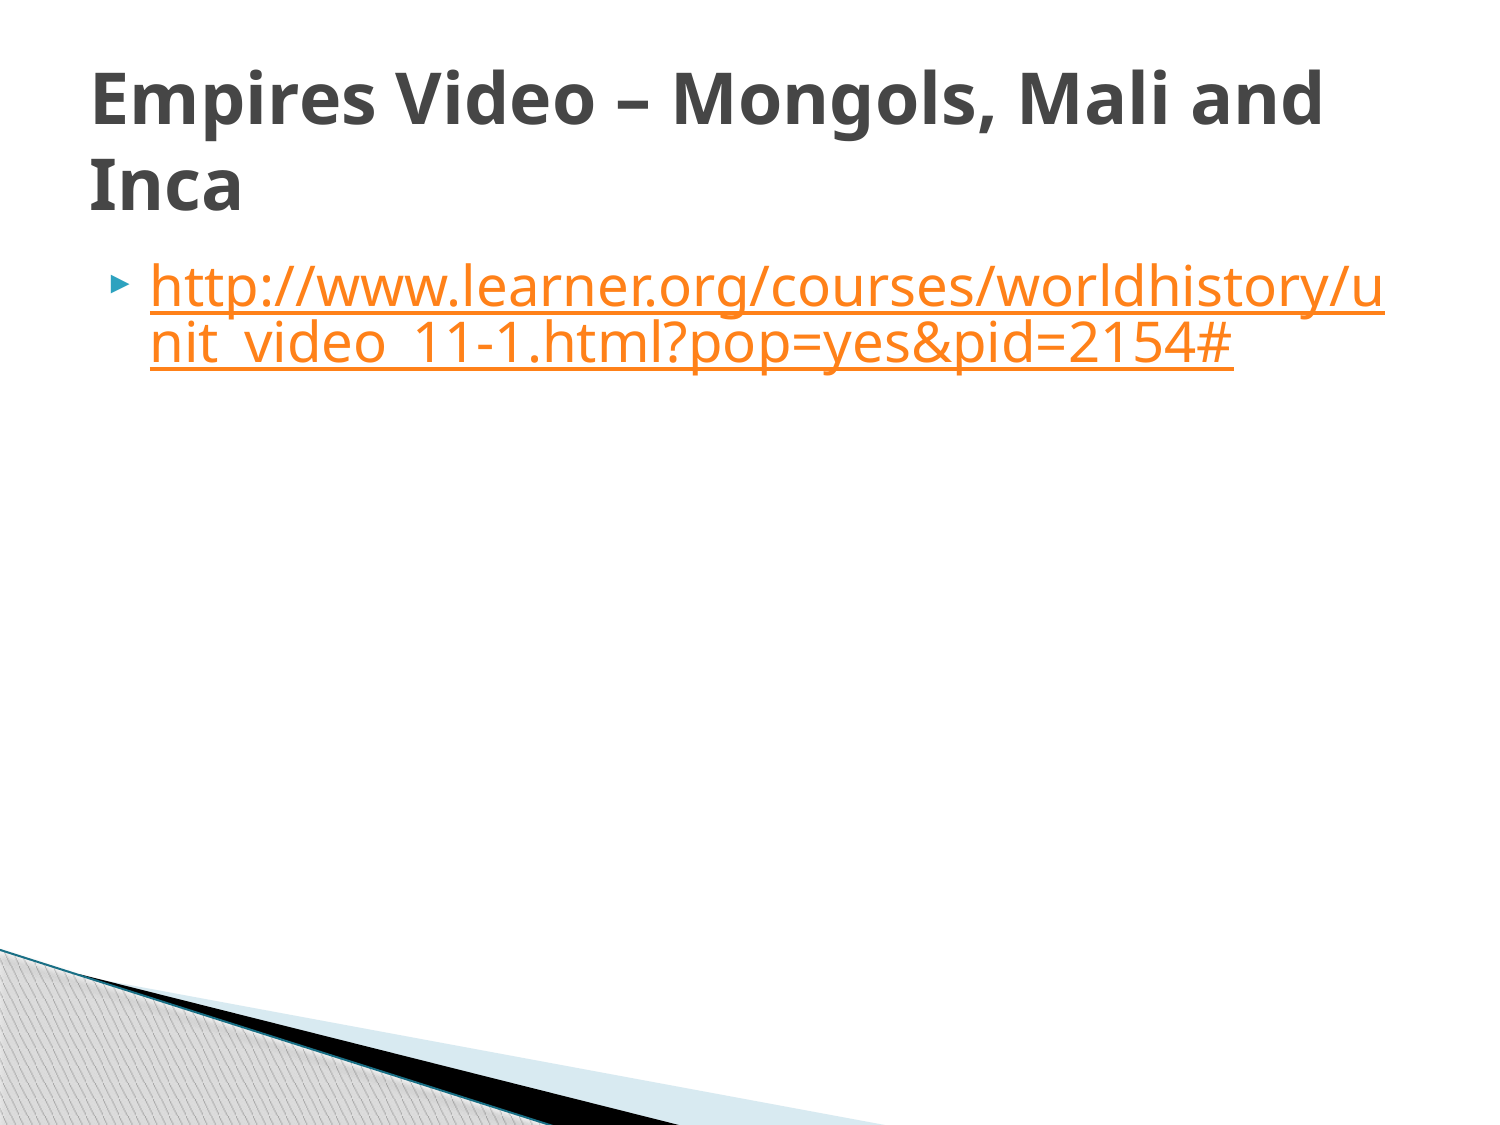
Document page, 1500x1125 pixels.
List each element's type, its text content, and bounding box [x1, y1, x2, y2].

list http://www.learner.org/courses/worldhistory/unit_video_11-1.html?pop=yes&pid=2154# [75, 243, 1425, 986]
title Empires Video – Mongols, Mali and Inca [75, 45, 1425, 233]
